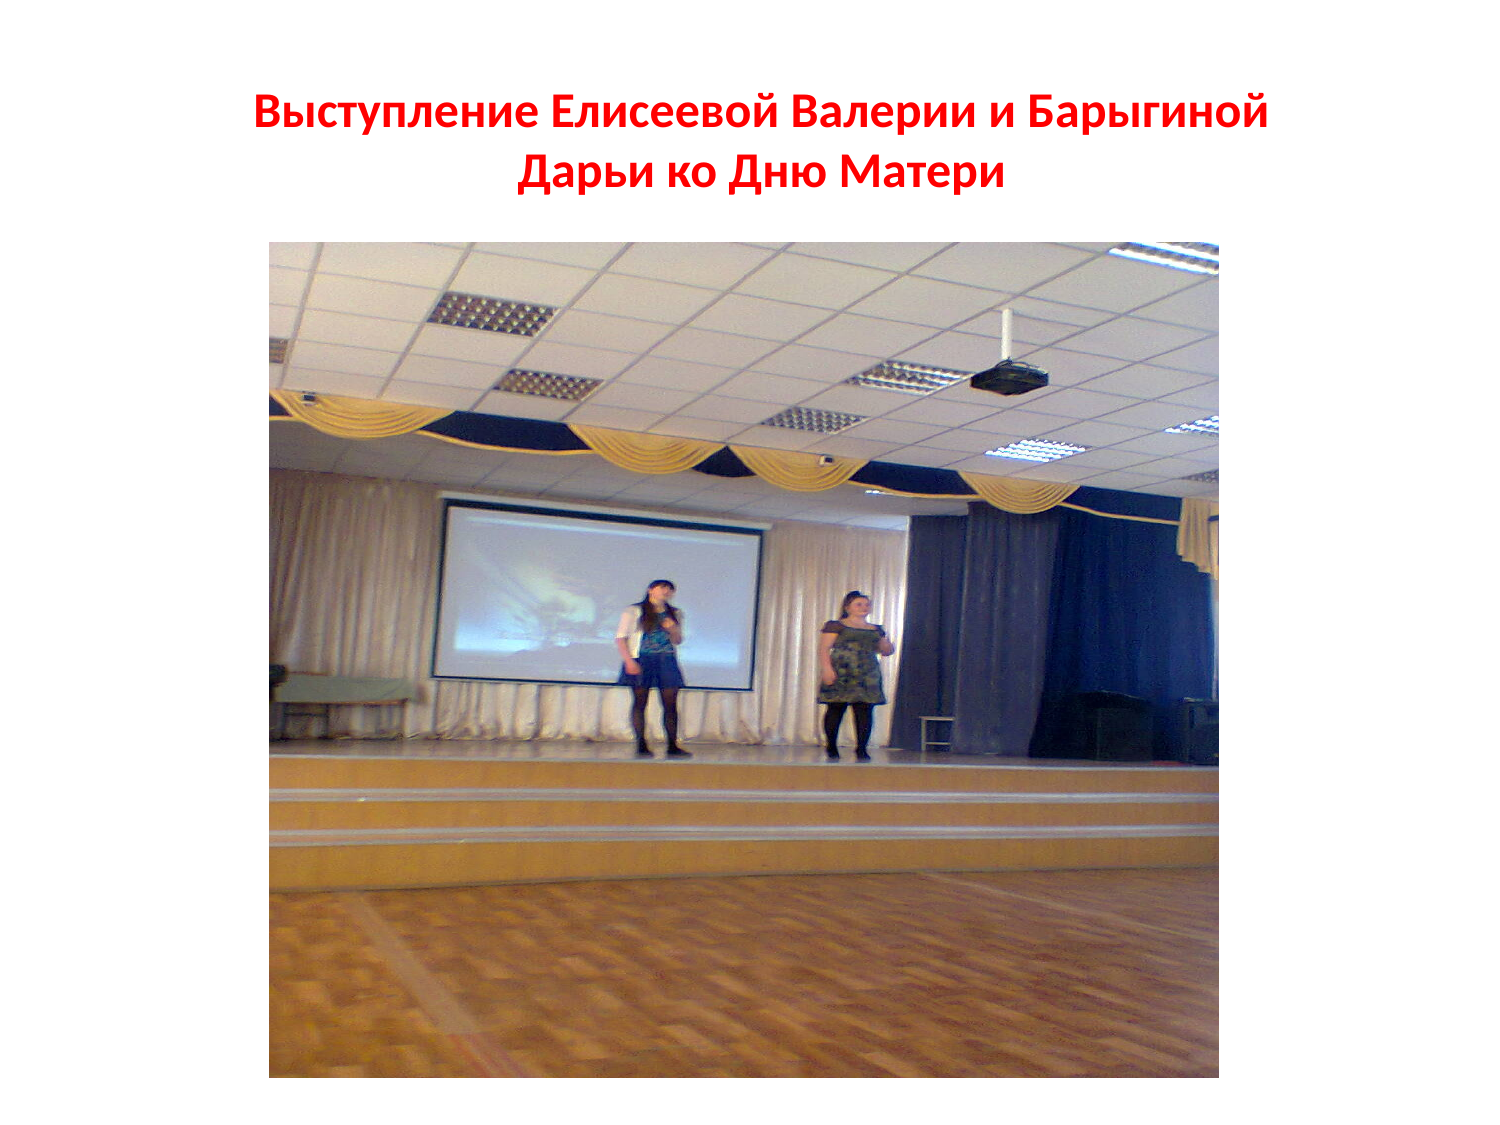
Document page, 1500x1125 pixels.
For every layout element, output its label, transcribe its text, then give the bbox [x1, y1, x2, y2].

text_box Выступление Елисеевой Валерии и Барыгиной Дарьи ко Дню Матери [234, 70, 1289, 205]
picture [269, 242, 1219, 1079]
